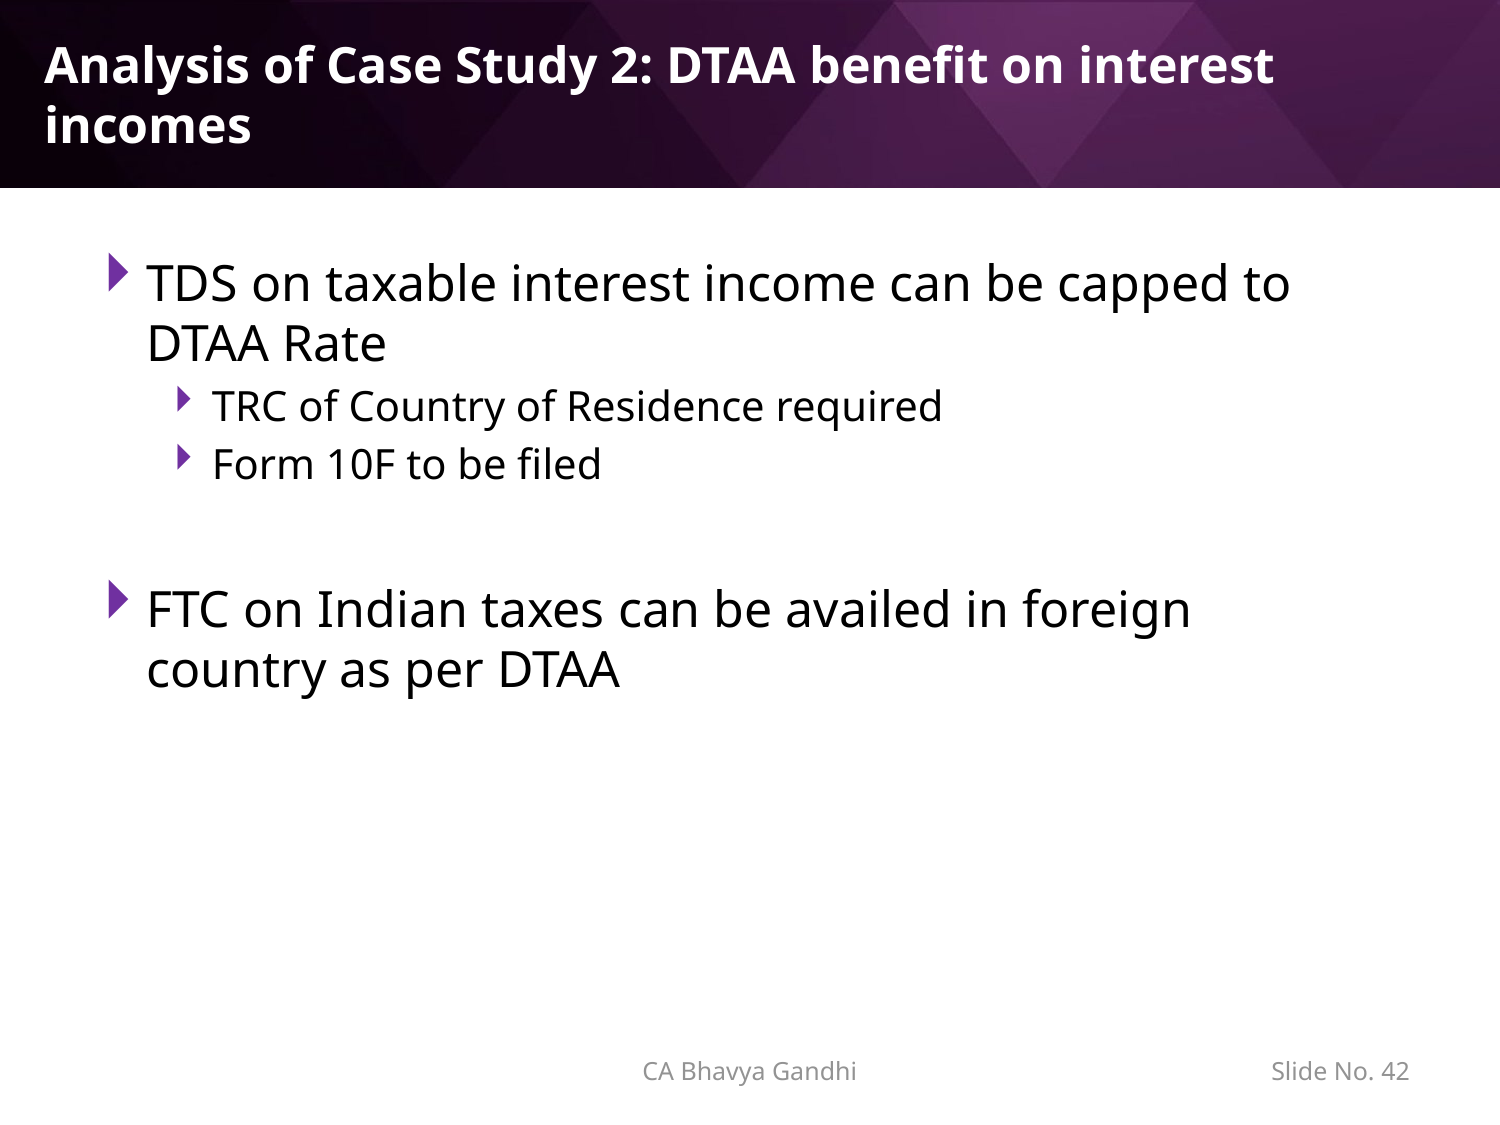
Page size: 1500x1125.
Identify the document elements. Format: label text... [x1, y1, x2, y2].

list TDS on taxable interest income can be capped to DTAA Rate TRC of Country of Residence required Form 10F to be filed FTC on Indian taxes can be availed in foreign country as per DTAA [75, 243, 1400, 1024]
title Analysis of Case Study 2: DTAA benefit on interest incomes [0, 0, 1500, 188]
footer CA Bhavya Gandhi [512, 1042, 988, 1103]
slide_number Slide No. 41 [1074, 1042, 1425, 1103]
